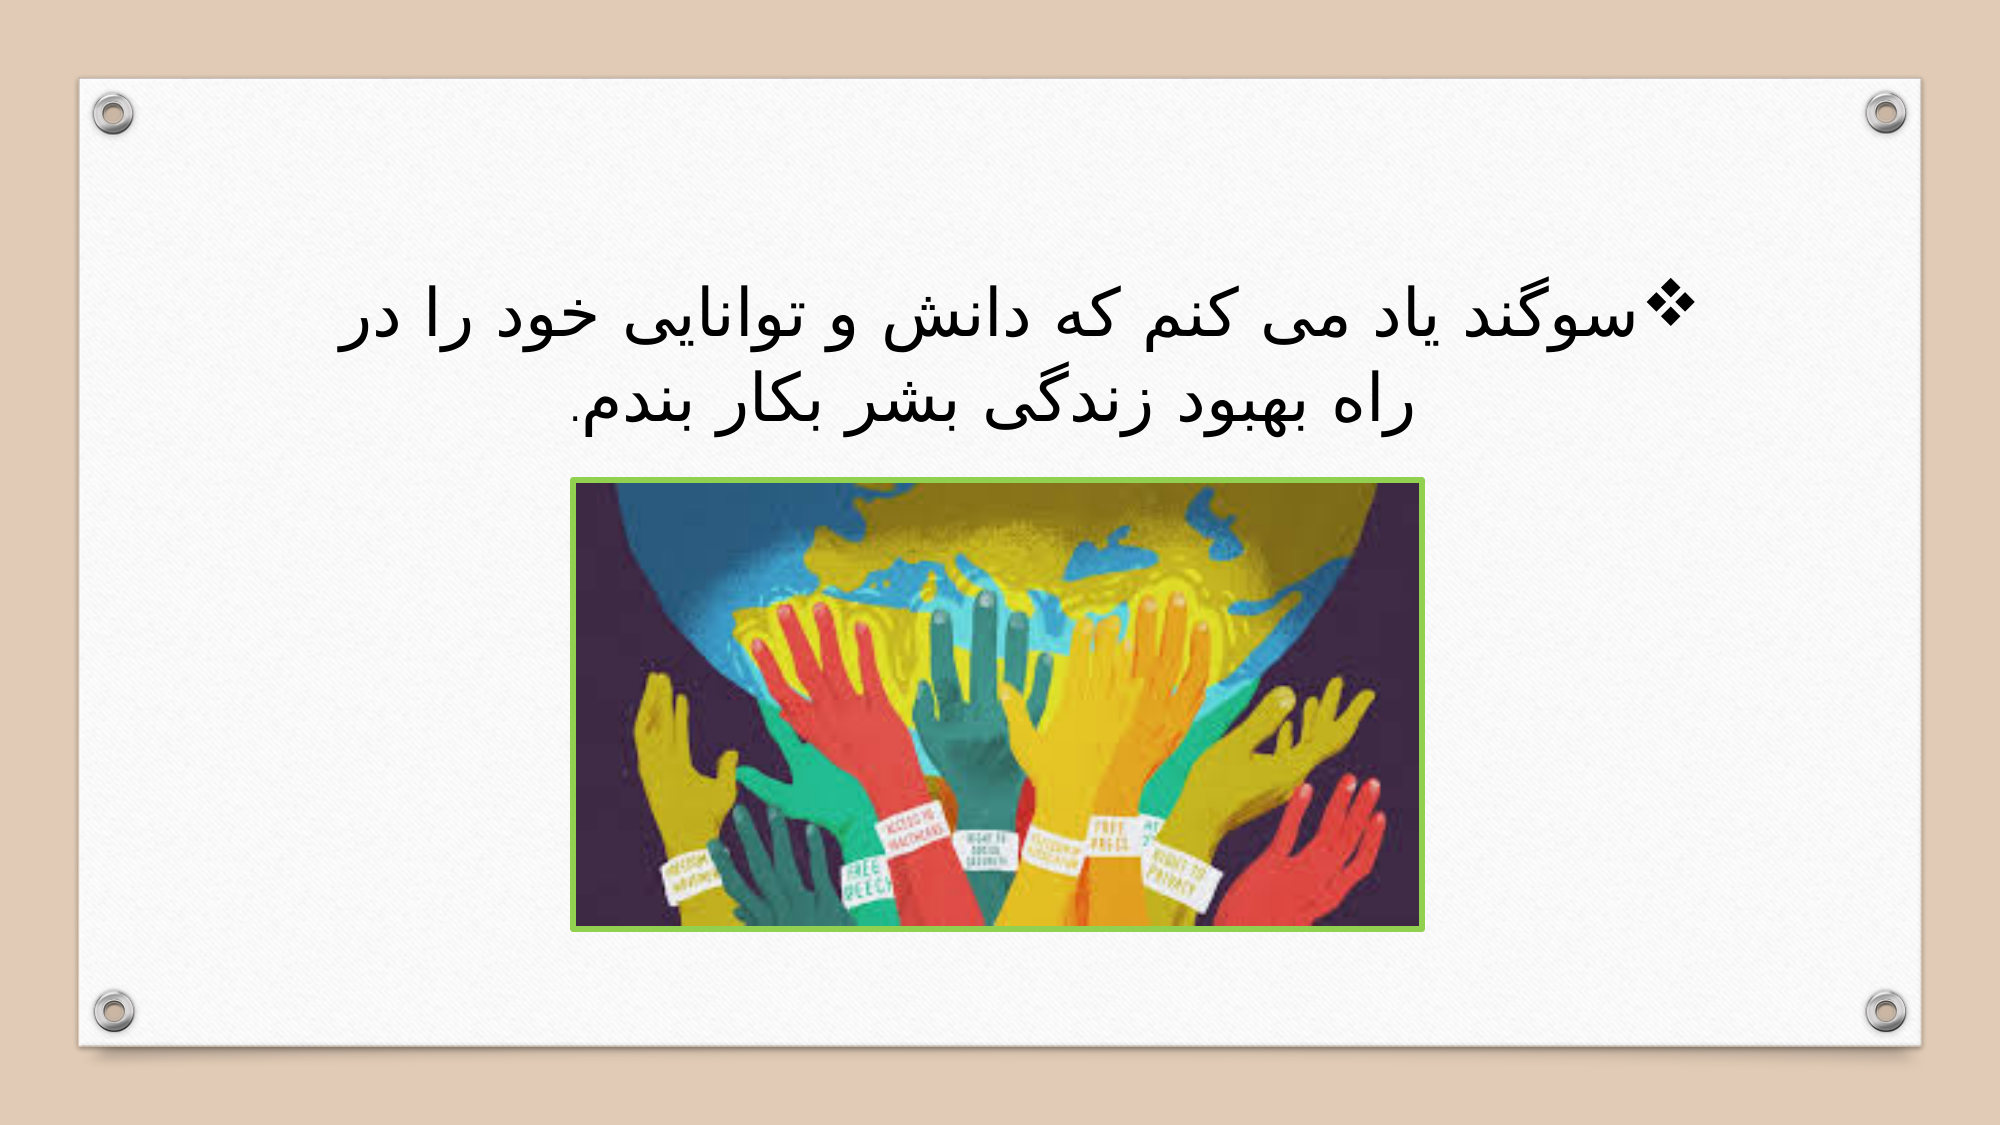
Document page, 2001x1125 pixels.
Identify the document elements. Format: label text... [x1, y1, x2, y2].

picture [0, 0, 2000, 1125]
text_box سوگند یاد می کنم که دانش و توانایی خود را در راه بهبود زندگی بشر بکار بندم. [323, 258, 1720, 443]
